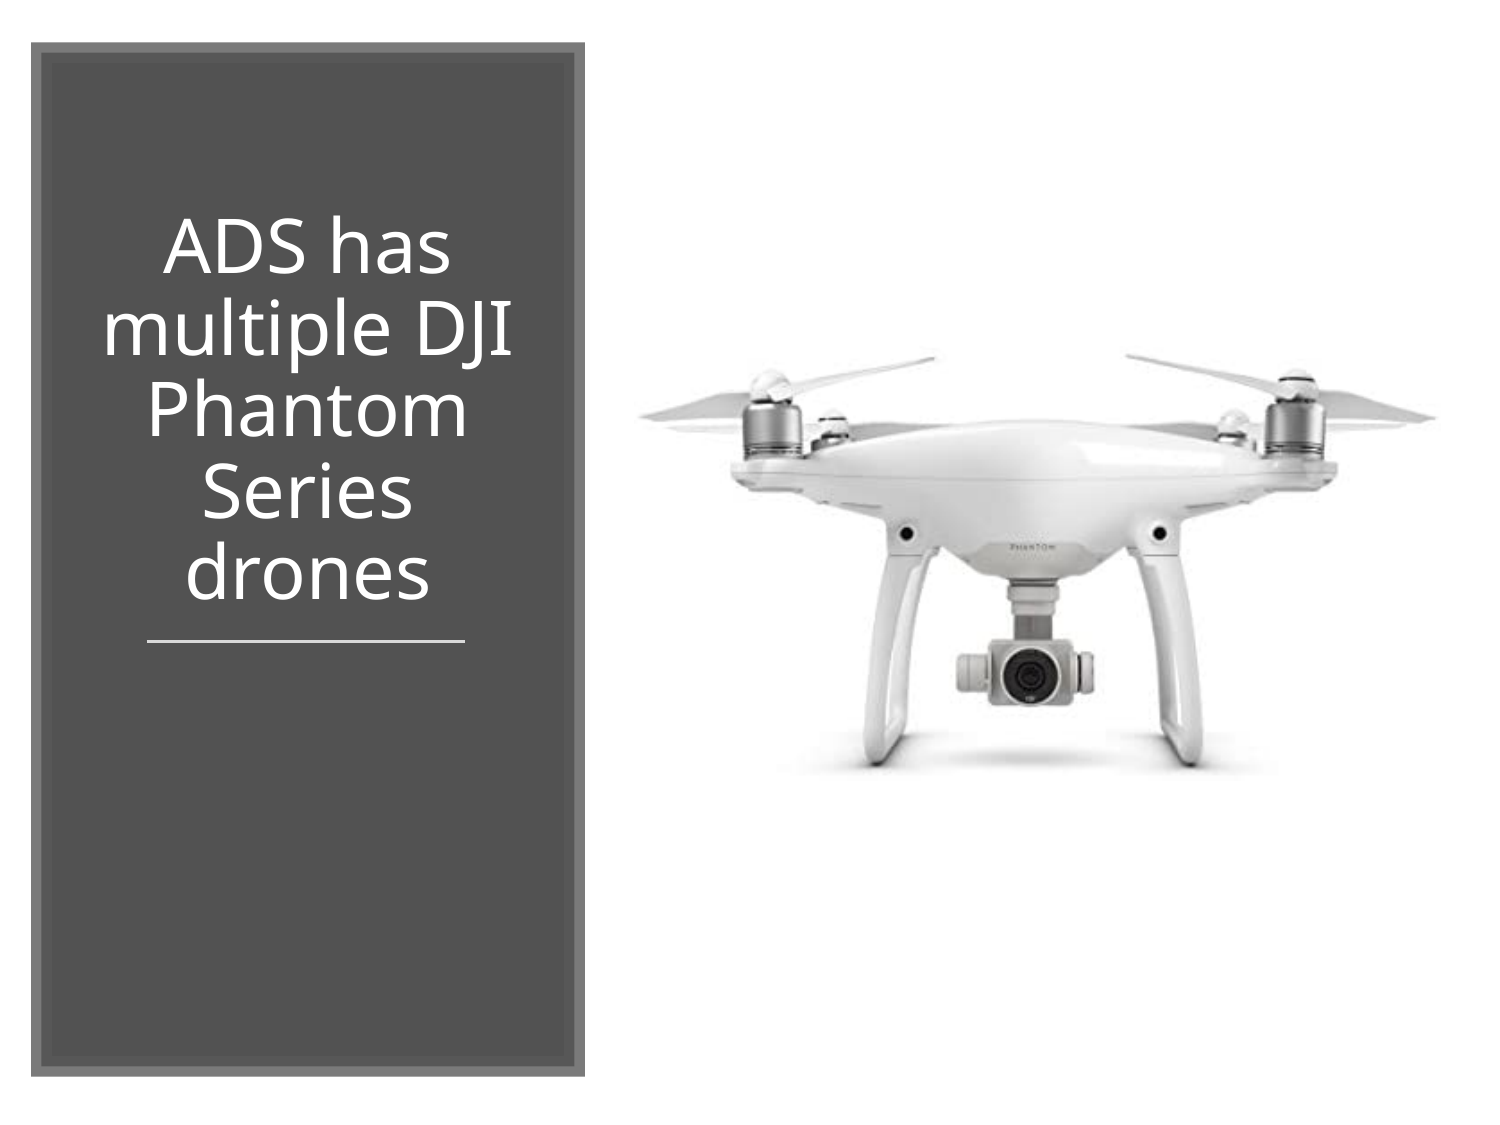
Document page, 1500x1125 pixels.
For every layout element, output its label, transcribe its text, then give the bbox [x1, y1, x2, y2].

picture [634, 345, 1441, 781]
text_box [40, 52, 575, 1067]
text_box ADS has multiple DJI Phantom Series drones [82, 149, 533, 624]
